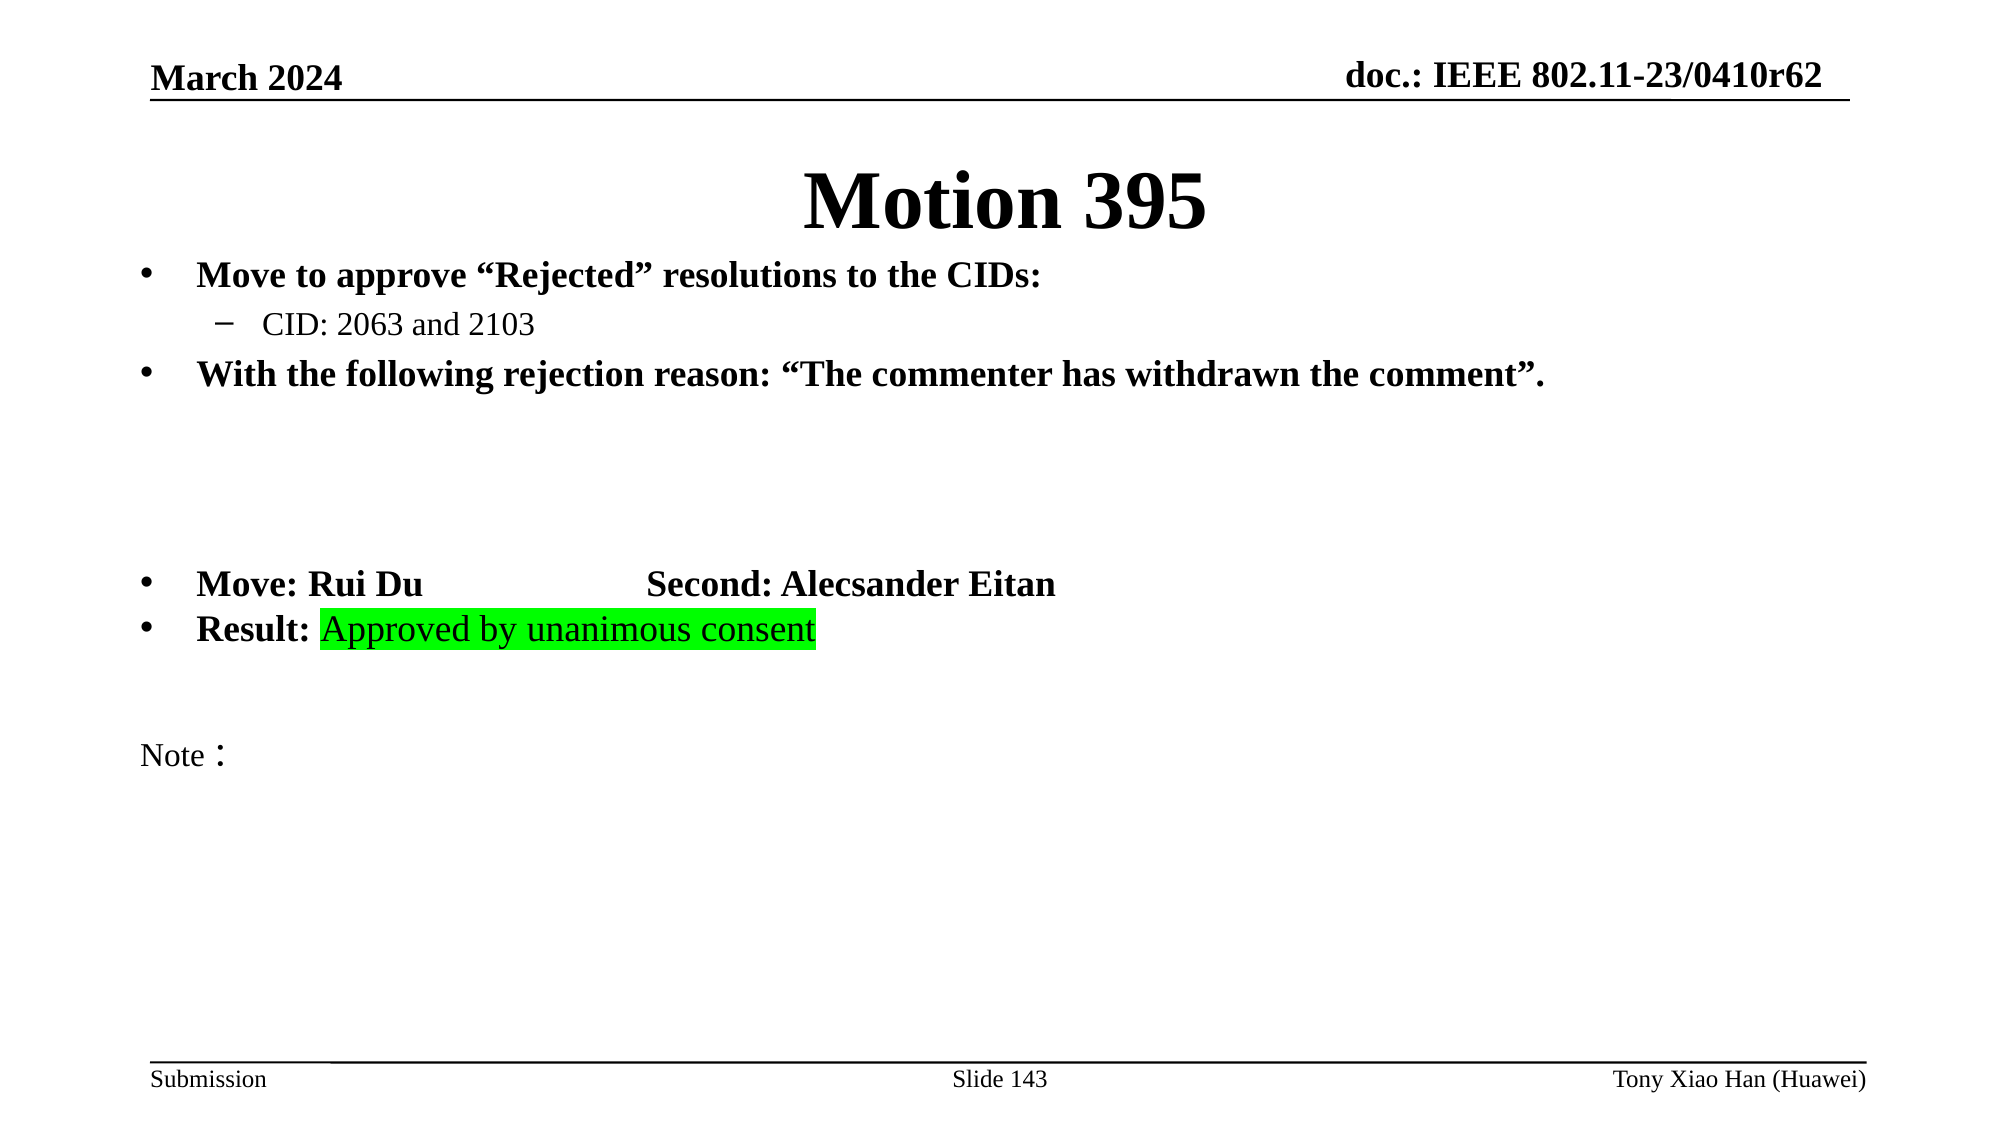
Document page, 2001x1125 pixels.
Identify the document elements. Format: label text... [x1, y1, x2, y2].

text_box Move to approve “Rejected” resolutions to the CIDs: CID: 2063 and 2103 With the following rejection reason: “The commenter has withdrawn the comment”. Move: Rui Du Second: Alecsander Eitan Result: Approved by unanimous consent Note： [125, 212, 1888, 900]
text_box Motion 395 [368, 137, 1644, 212]
